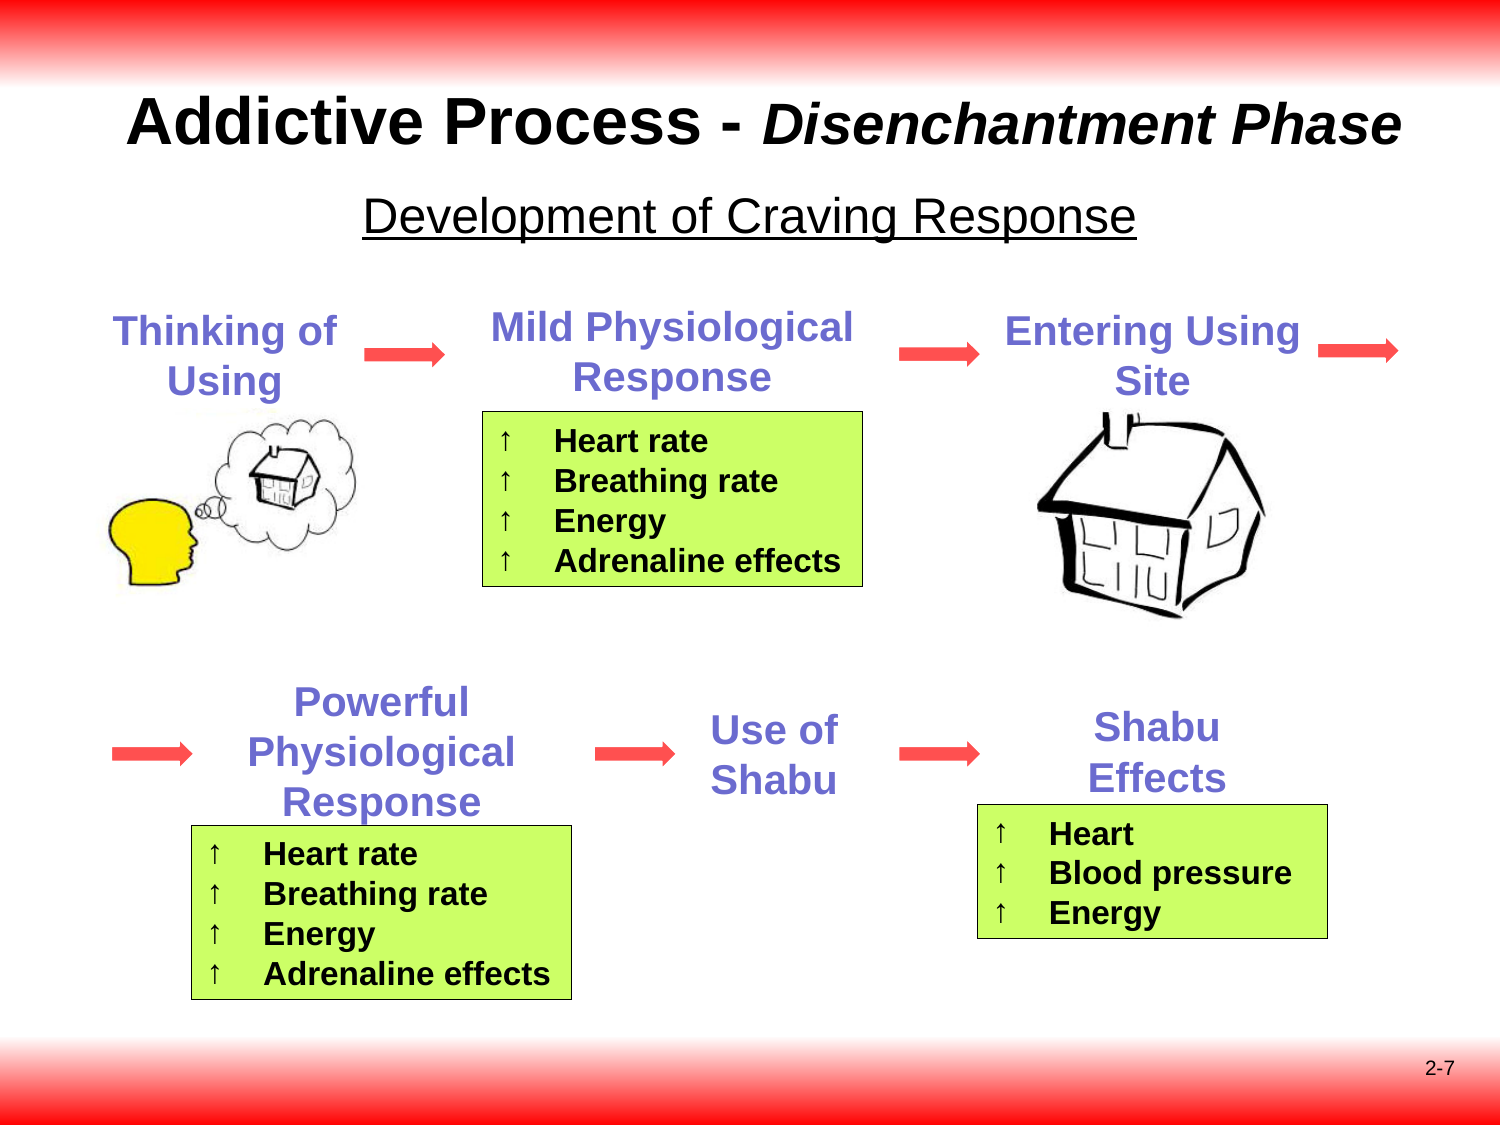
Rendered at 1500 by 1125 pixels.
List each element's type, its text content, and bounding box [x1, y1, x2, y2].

text_box Shabu Effects [1018, 692, 1297, 804]
picture [87, 408, 391, 608]
text_box Heart rate Breathing rate Energy Adrenaline effects [191, 825, 572, 1000]
text_box Thinking of Using [86, 296, 364, 408]
text_box [363, 339, 447, 370]
text_box [898, 739, 982, 769]
text_box Heart rate Breathing rate Energy Adrenaline effects [482, 411, 863, 587]
text_box Powerful Physiological Response [229, 667, 534, 825]
text_box [594, 739, 677, 769]
text_box Use of Shabu [635, 695, 913, 811]
text_box Addictive Process - Disenchantment Phase [106, 65, 1423, 171]
text_box [1317, 335, 1400, 366]
text_box [111, 739, 194, 769]
slide_number 2-7 [1120, 1046, 1471, 1125]
text_box Mild Physiological Response [461, 292, 884, 408]
picture [995, 391, 1311, 643]
text_box Entering Using Site [988, 296, 1318, 412]
text_box Heart Blood pressure Energy [977, 804, 1328, 939]
text_box [898, 339, 982, 370]
text_box Development of Craving Response [118, 168, 1382, 260]
